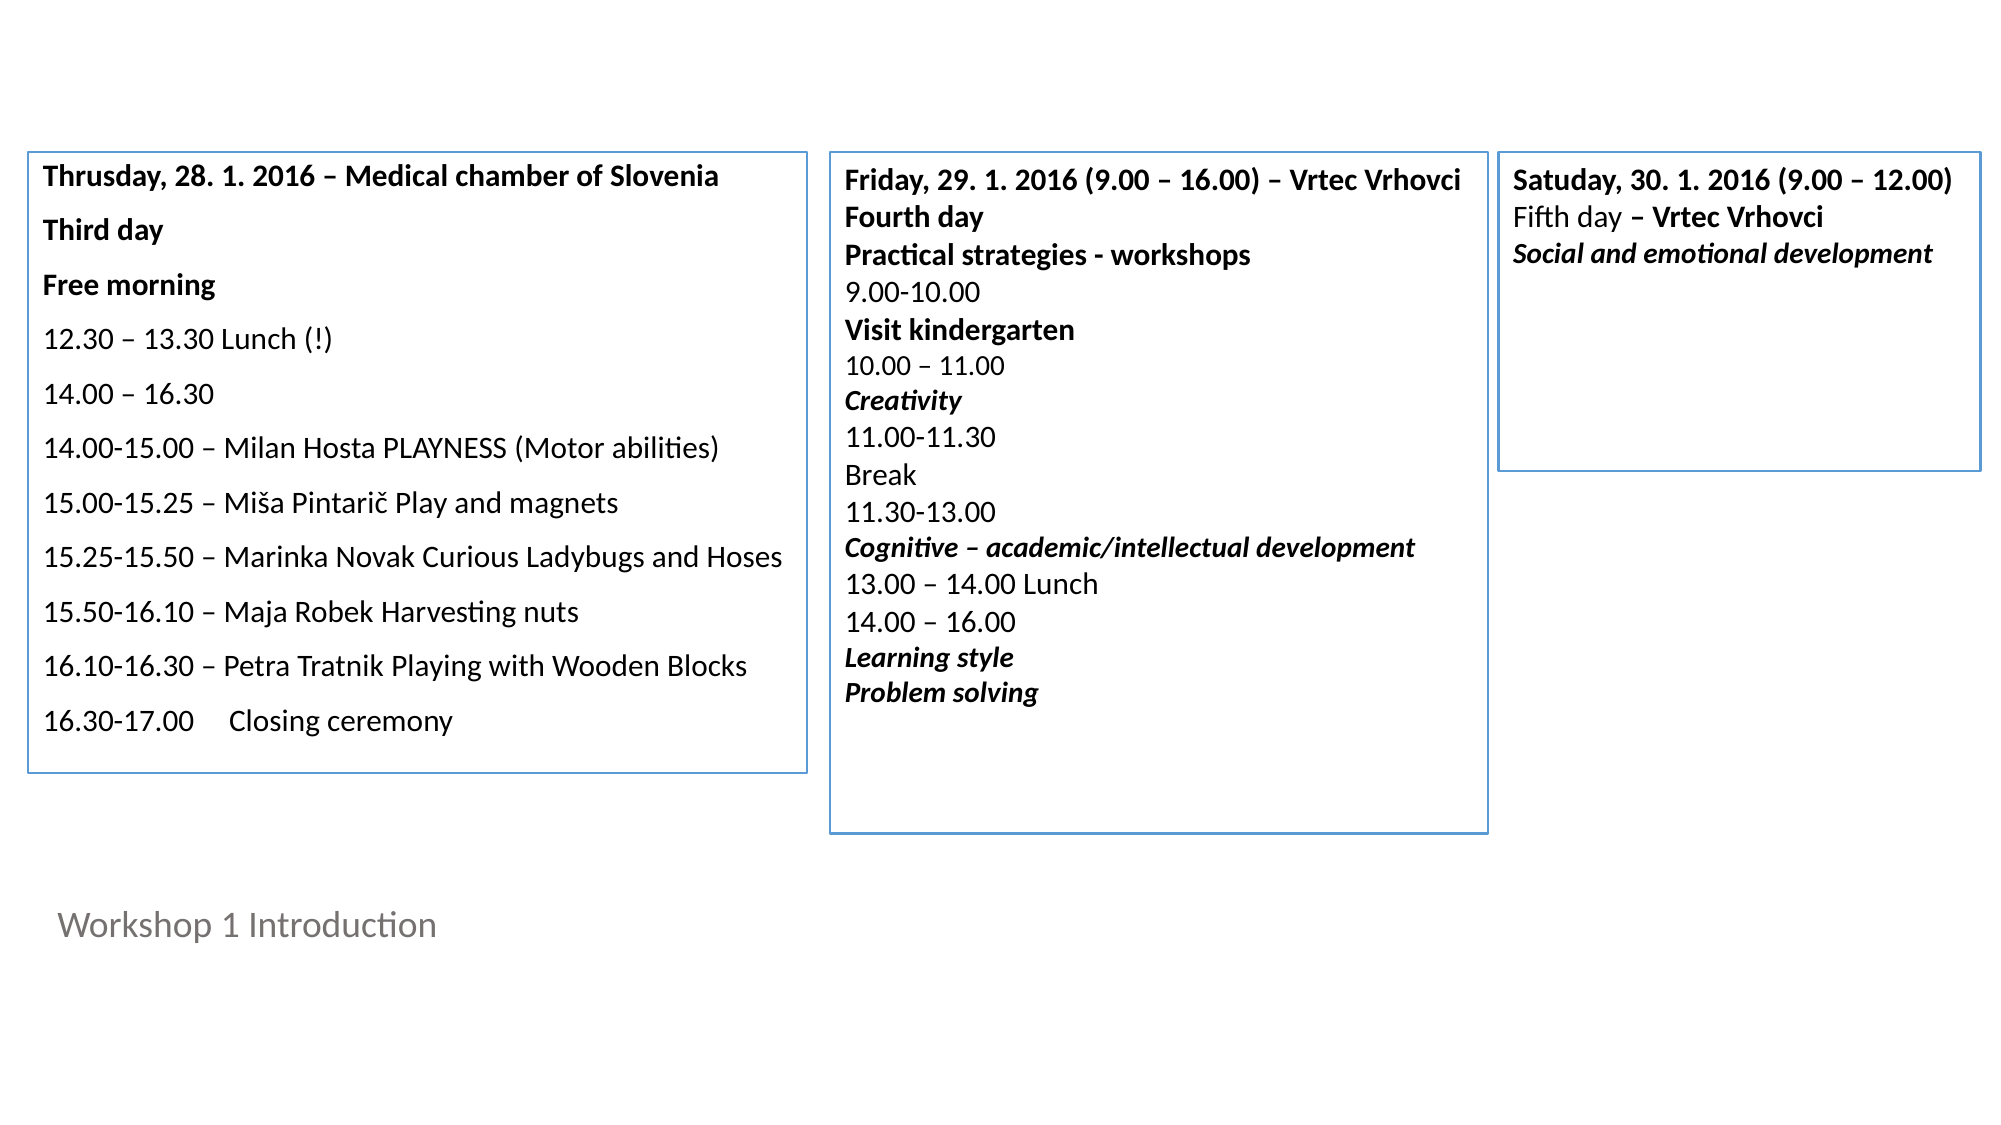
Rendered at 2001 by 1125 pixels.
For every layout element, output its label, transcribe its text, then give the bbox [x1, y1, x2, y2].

text_box Workshop 1 Introduction [42, 892, 636, 953]
list Thrusday, 28. 1. 2016 – Medical chamber of Slovenia Third day Free morning 12.30 – 13.30 Lunch (!) 14.00 – 16.30 14.00-15.00 – Milan Hosta PLAYNESS (Motor abilities) 15.00-15.25 – Miša Pintarič Play and magnets 15.25-15.50 – Marinka Novak Curious Ladybugs and Hoses 15.50-16.10 – Maja Robek Harvesting nuts 16.10-16.30 – Petra Tratnik Playing with Wooden Blocks 16.30-17.00 Closing ceremony [27, 151, 807, 774]
text_box Satuday, 30. 1. 2016 (9.00 – 12.00) Fifth day – Vrtec Vrhovci Social and emotional development [1498, 151, 1981, 472]
text_box Friday, 29. 1. 2016 (9.00 – 16.00) – Vrtec Vrhovci Fourth day Practical strategies - workshops 9.00-10.00 Visit kindergarten 10.00 – 11.00 Creativity 11.00-11.30 Break 11.30-13.00 Cognitive – academic/intellectual development 13.00 – 14.00 Lunch 14.00 – 16.00 Learning style Problem solving [830, 151, 1488, 834]
